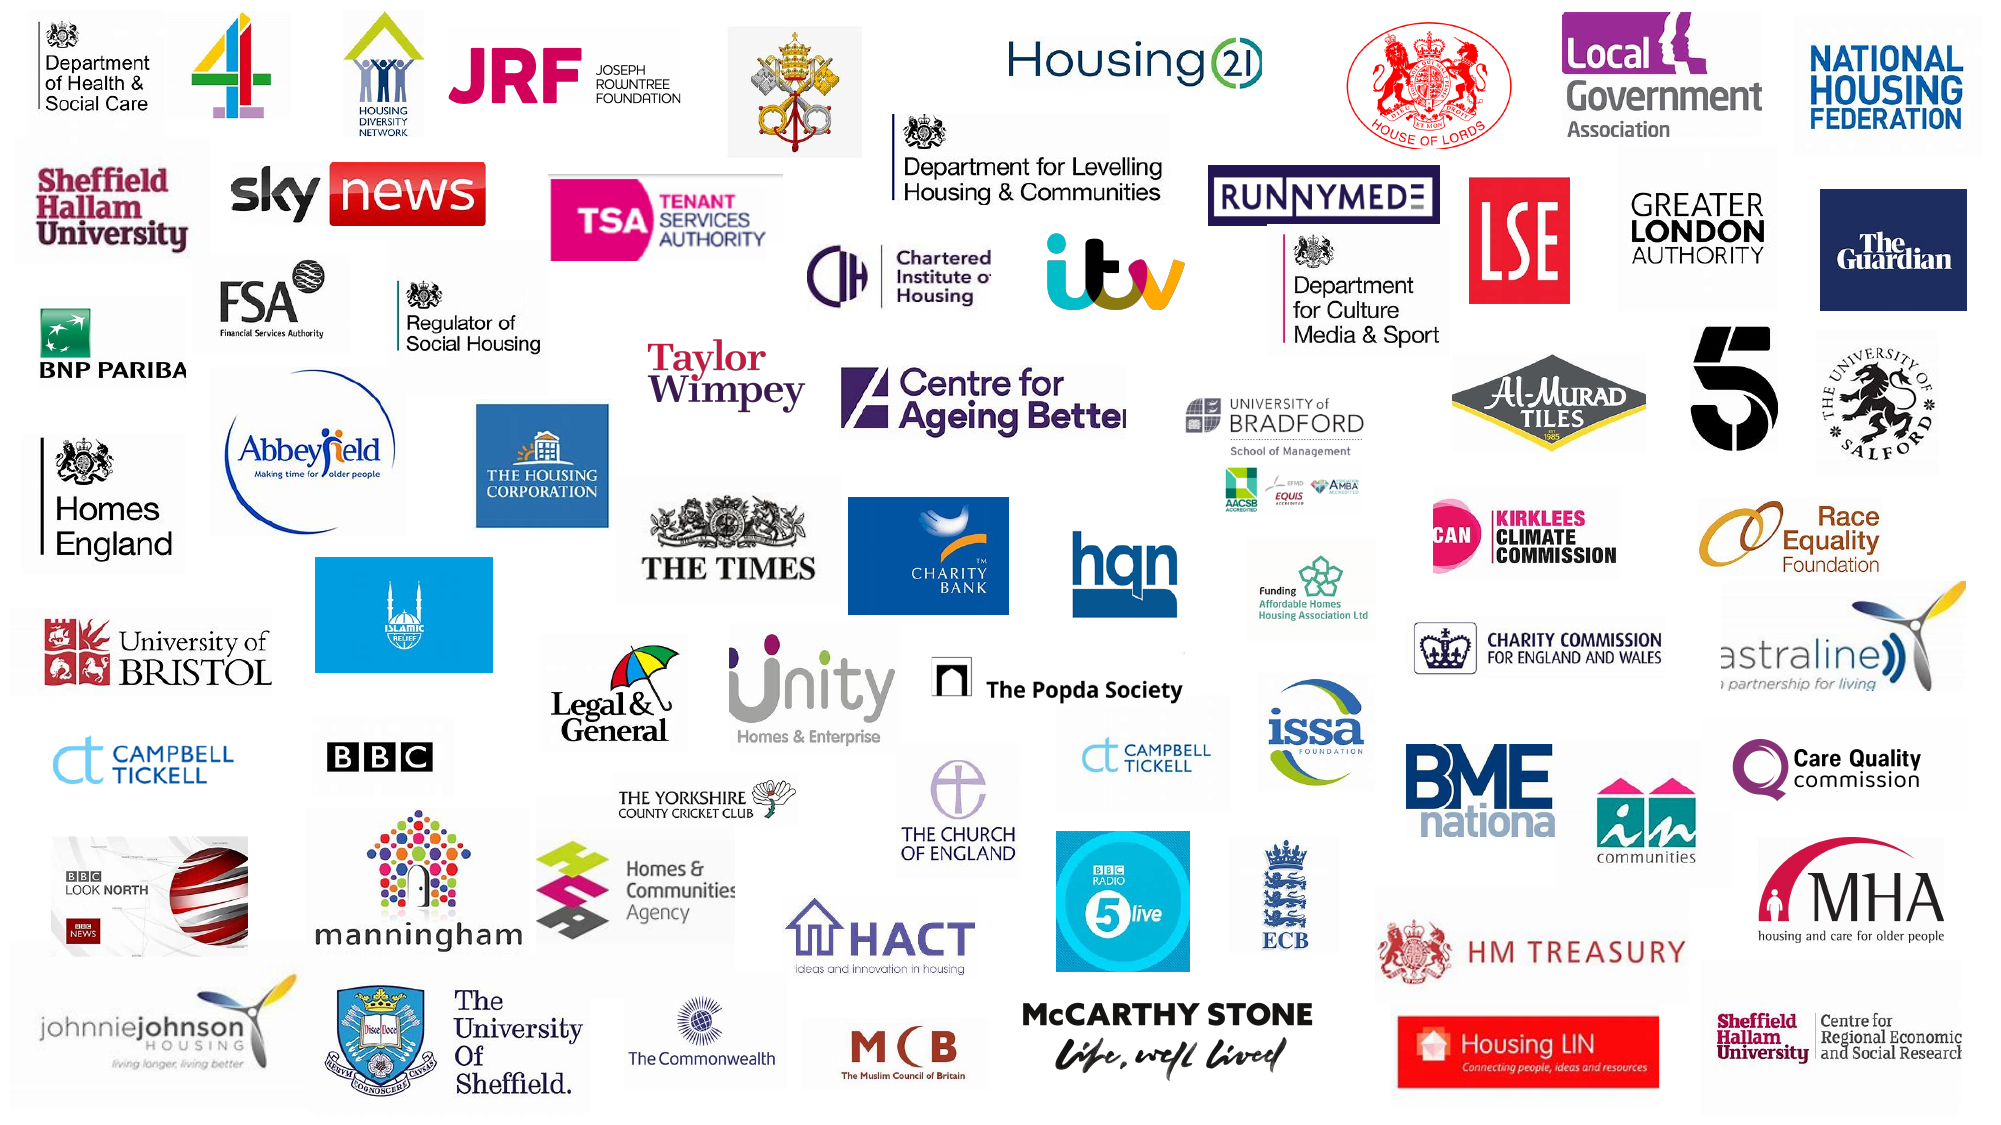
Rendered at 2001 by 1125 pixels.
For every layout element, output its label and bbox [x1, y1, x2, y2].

picture [385, 584, 423, 649]
picture [729, 623, 1020, 878]
picture [9, 772, 981, 1116]
picture [1257, 673, 1375, 791]
picture [1562, 12, 1762, 137]
picture [616, 477, 843, 605]
picture [1690, 326, 1778, 451]
picture [1721, 581, 1966, 691]
picture [343, 11, 424, 137]
picture [1433, 486, 1620, 581]
picture [1820, 189, 1967, 311]
picture [1246, 537, 1376, 642]
picture [1404, 616, 1666, 678]
picture [311, 717, 454, 797]
picture [1469, 177, 1570, 304]
picture [999, 980, 1336, 1090]
picture [16, 714, 262, 813]
picture [472, 227, 1126, 531]
picture [1816, 330, 1939, 475]
picture [1617, 145, 1778, 311]
picture [540, 634, 688, 752]
picture [802, 1018, 989, 1089]
picture [1009, 36, 1262, 89]
picture [1047, 233, 1185, 310]
picture [848, 497, 1009, 615]
picture [9, 608, 272, 696]
picture [1056, 831, 1190, 972]
picture [1701, 960, 1962, 1116]
picture [1452, 353, 1646, 453]
picture [1375, 717, 1967, 1107]
picture [1336, 22, 1525, 149]
picture [1025, 522, 1207, 632]
picture [21, 434, 185, 574]
picture [923, 652, 1231, 813]
picture [166, 11, 291, 123]
picture [727, 26, 862, 159]
picture [210, 174, 783, 536]
picture [1229, 836, 1339, 954]
picture [448, 26, 681, 105]
picture [1758, 837, 1944, 943]
picture [1793, 15, 1982, 159]
picture [37, 296, 186, 389]
picture [892, 114, 1170, 205]
picture [1170, 377, 1385, 519]
picture [14, 10, 351, 354]
picture [1697, 498, 1884, 576]
picture [231, 162, 486, 226]
picture [1208, 165, 1450, 357]
